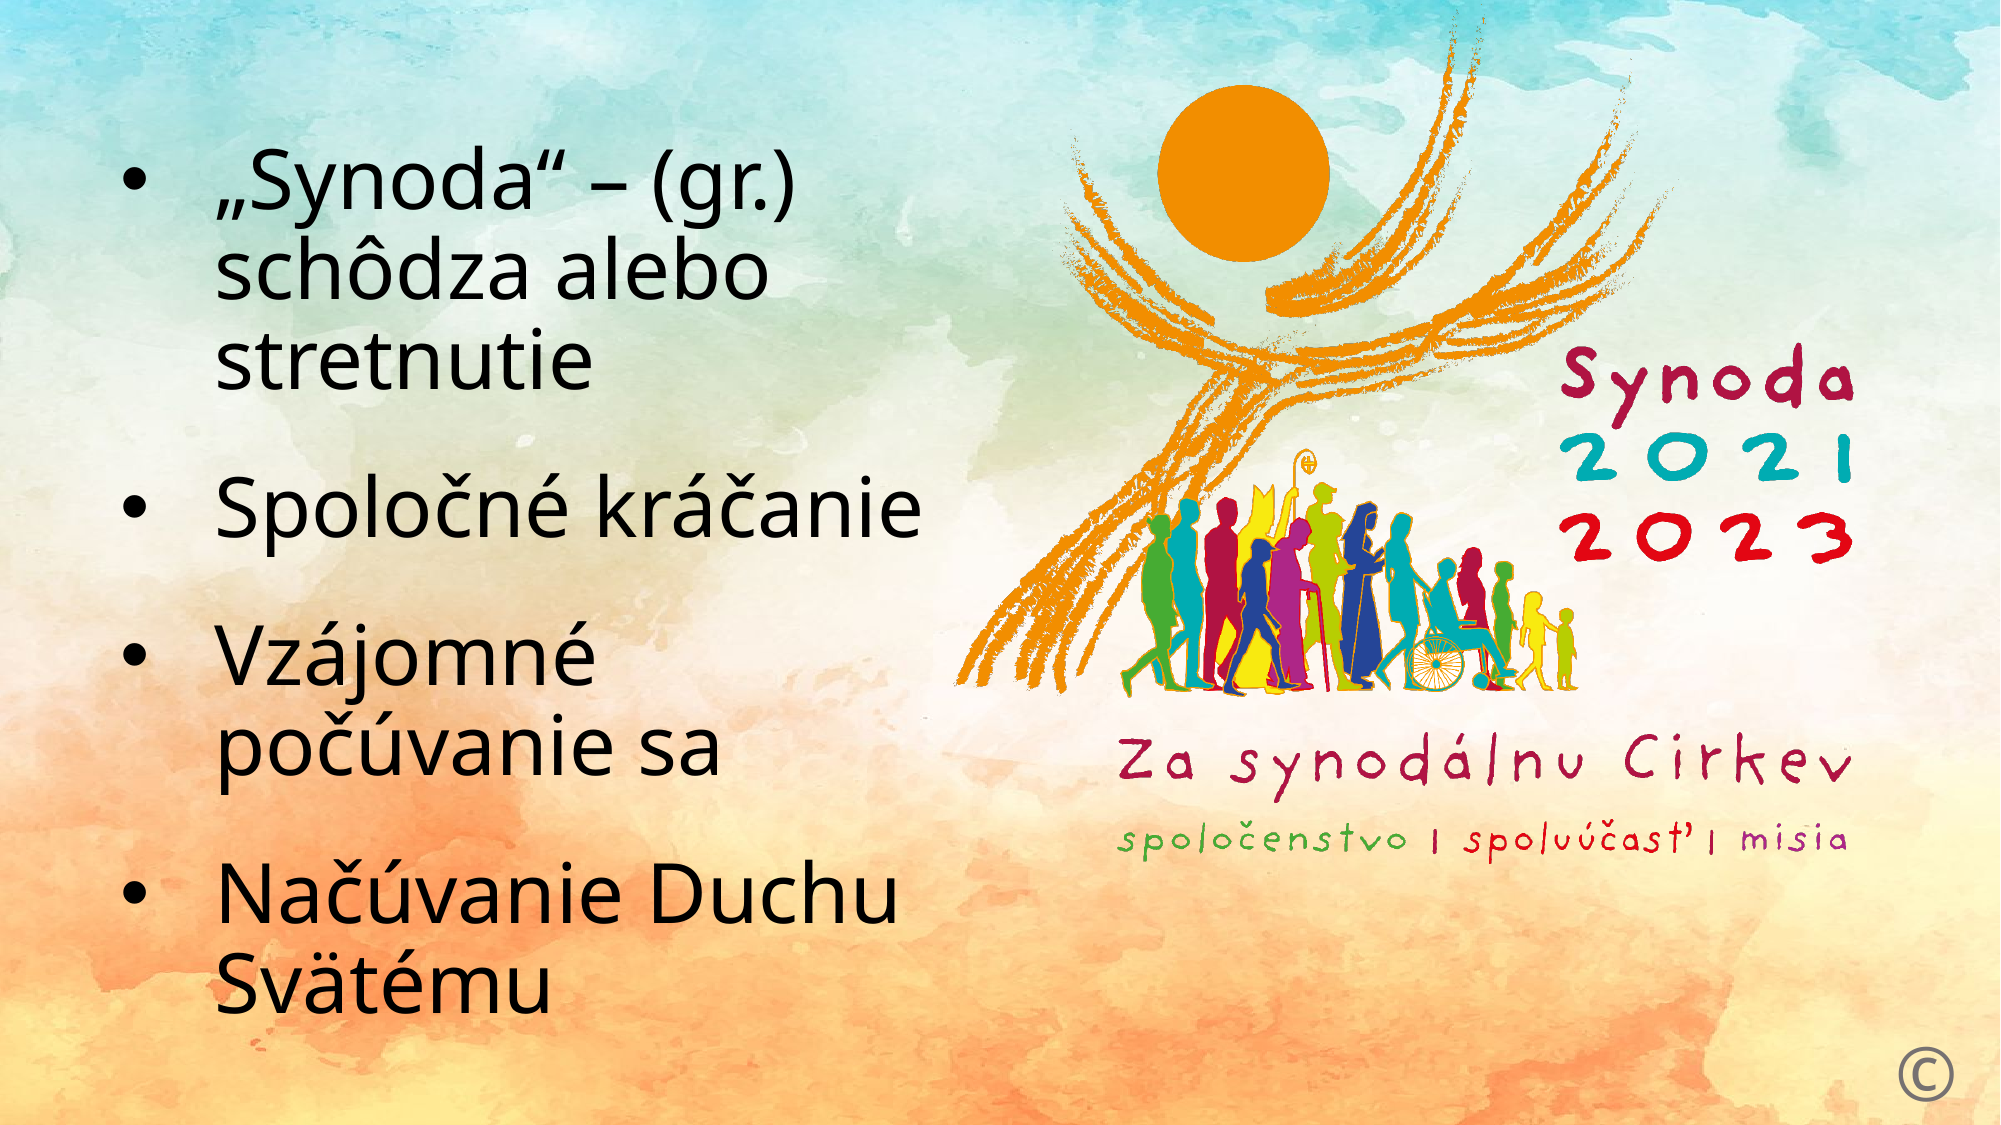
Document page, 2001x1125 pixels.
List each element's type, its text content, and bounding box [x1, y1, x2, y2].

picture [0, 0, 2001, 1125]
subtitle „Synoda“ – (gr.) schôdza alebo stretnutie Spoločné kráčanie Vzájomné počúvanie sa Načúvanie Duchu Svätému [105, 129, 953, 887]
